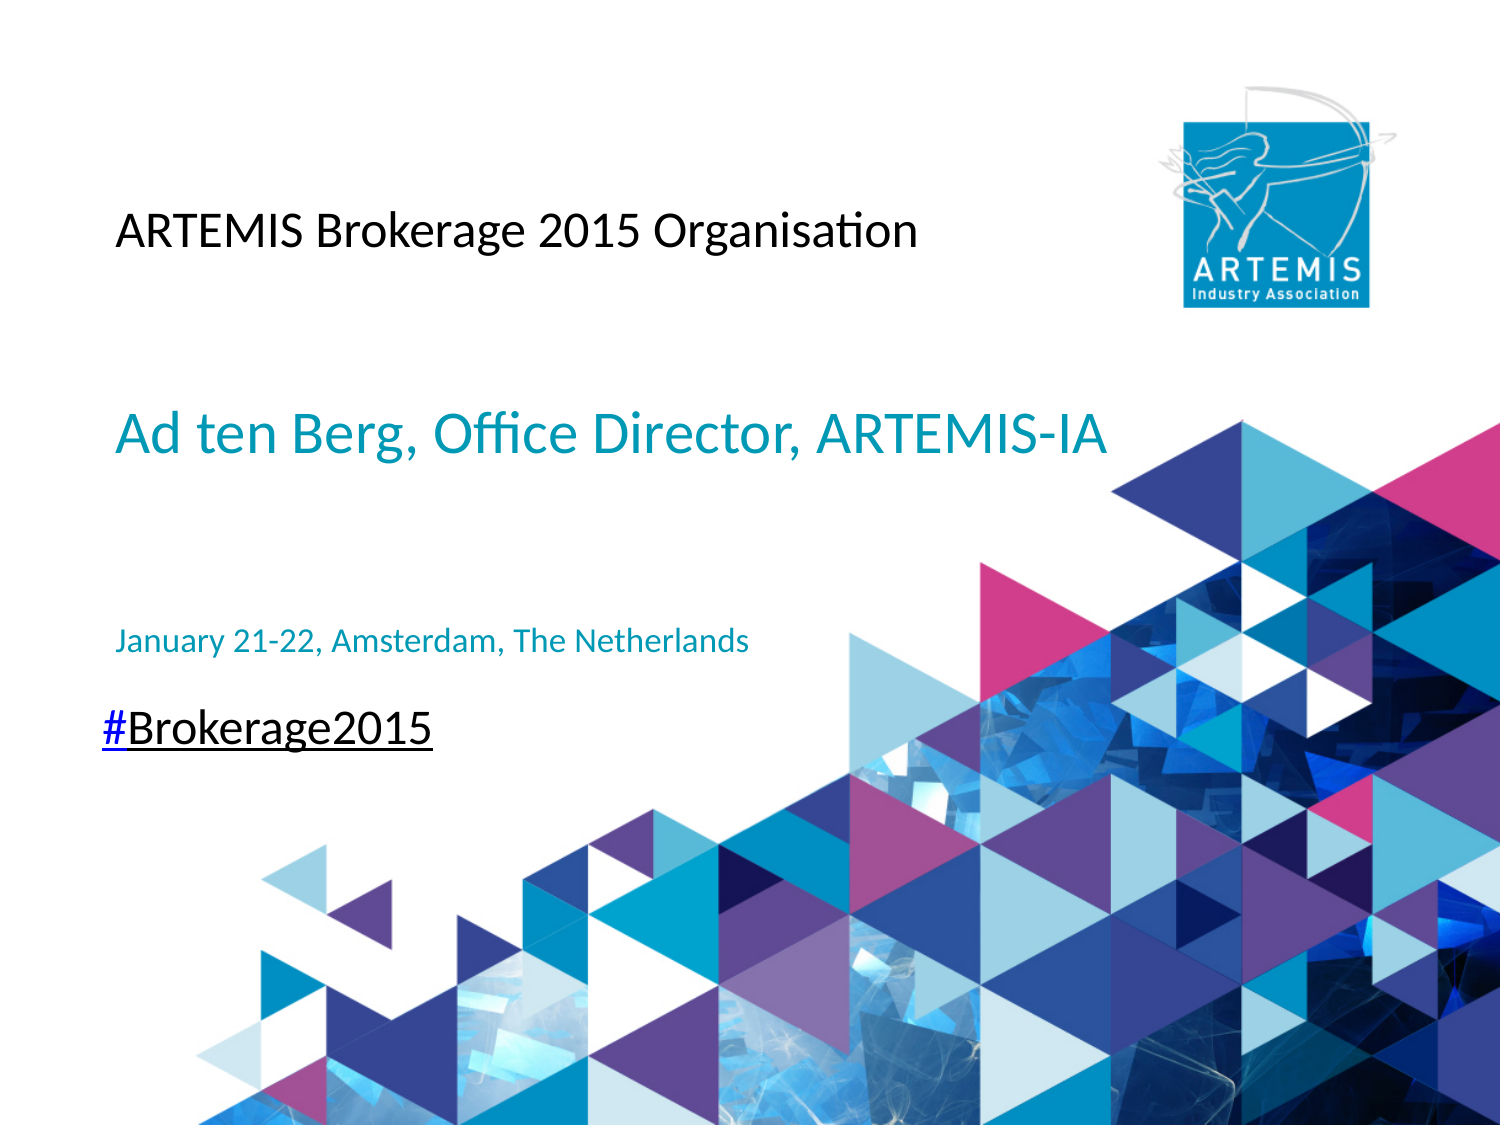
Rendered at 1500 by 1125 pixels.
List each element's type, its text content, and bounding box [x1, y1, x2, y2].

title ARTEMIS Brokerage 2015 Organisation [100, 125, 1128, 367]
subtitle Ad ten Berg, Office Director, ARTEMIS-IA January 21-22, Amsterdam, The Netherlands [100, 385, 1151, 673]
text_box #Brokerage2015 [87, 687, 713, 763]
picture [0, 0, 1500, 1125]
